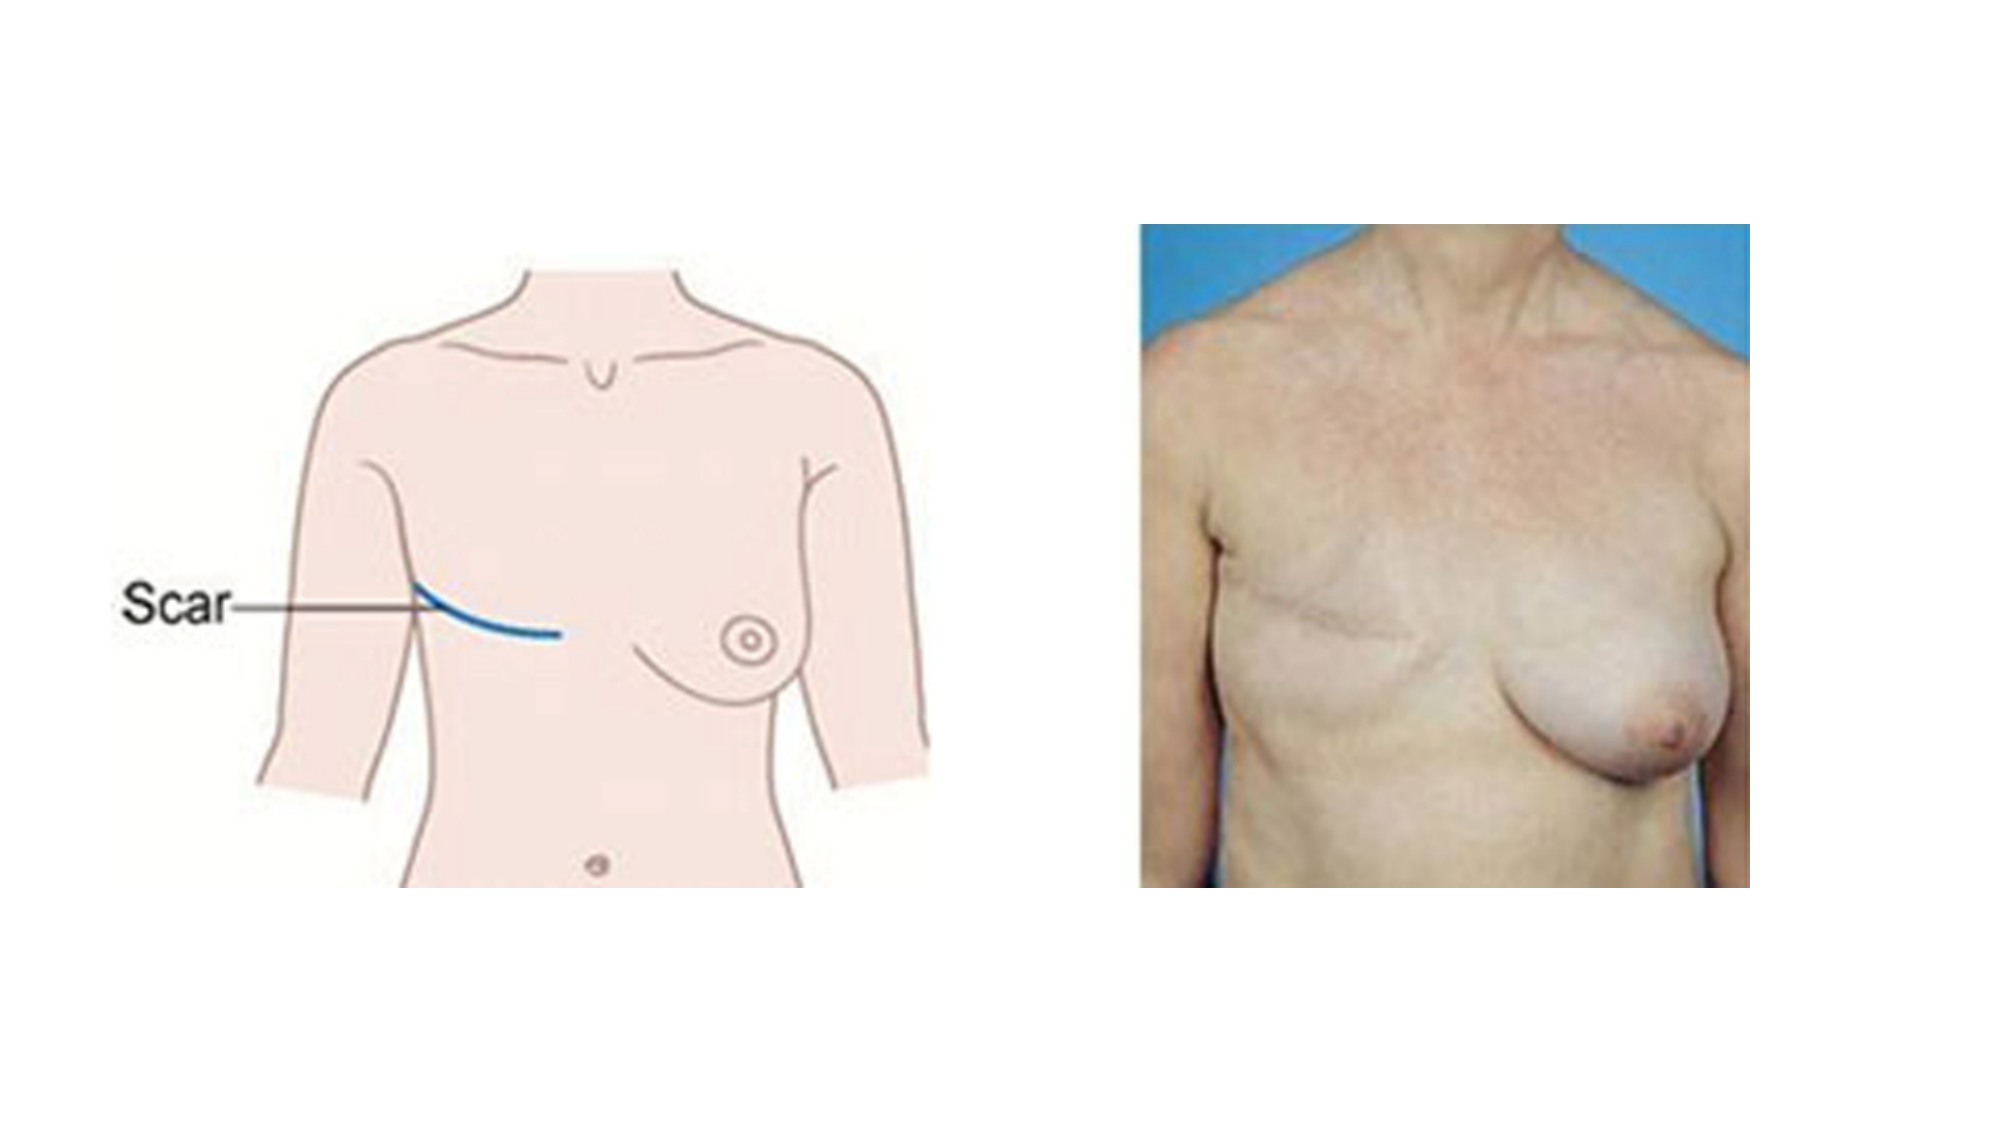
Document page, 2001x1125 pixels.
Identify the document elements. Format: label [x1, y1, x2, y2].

picture [99, 224, 1751, 888]
